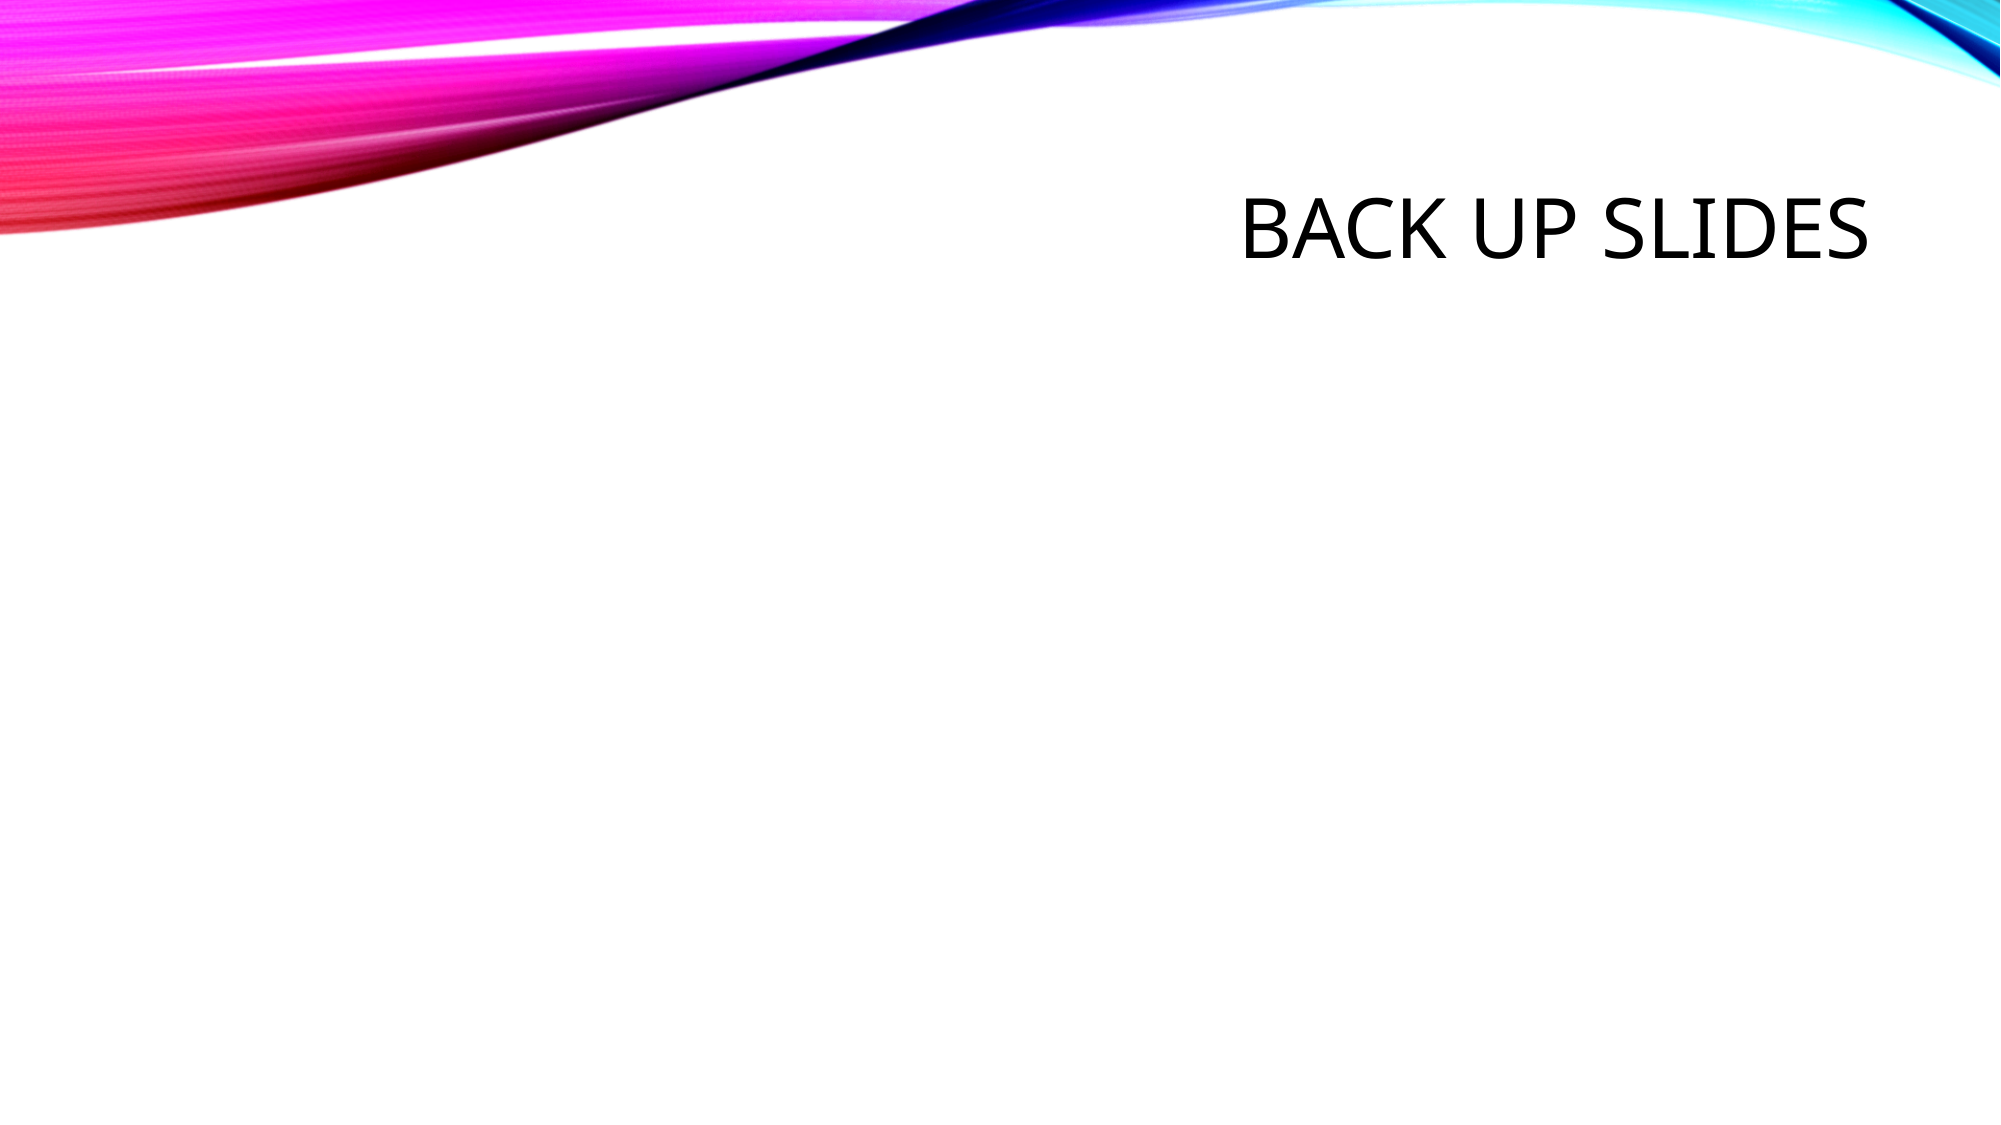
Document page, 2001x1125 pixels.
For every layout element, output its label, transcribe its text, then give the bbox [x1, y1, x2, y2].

picture [0, 0, 2000, 237]
picture [1890, 0, 2000, 75]
title Back up slides [474, 125, 1888, 338]
picture [1910, 0, 2000, 45]
